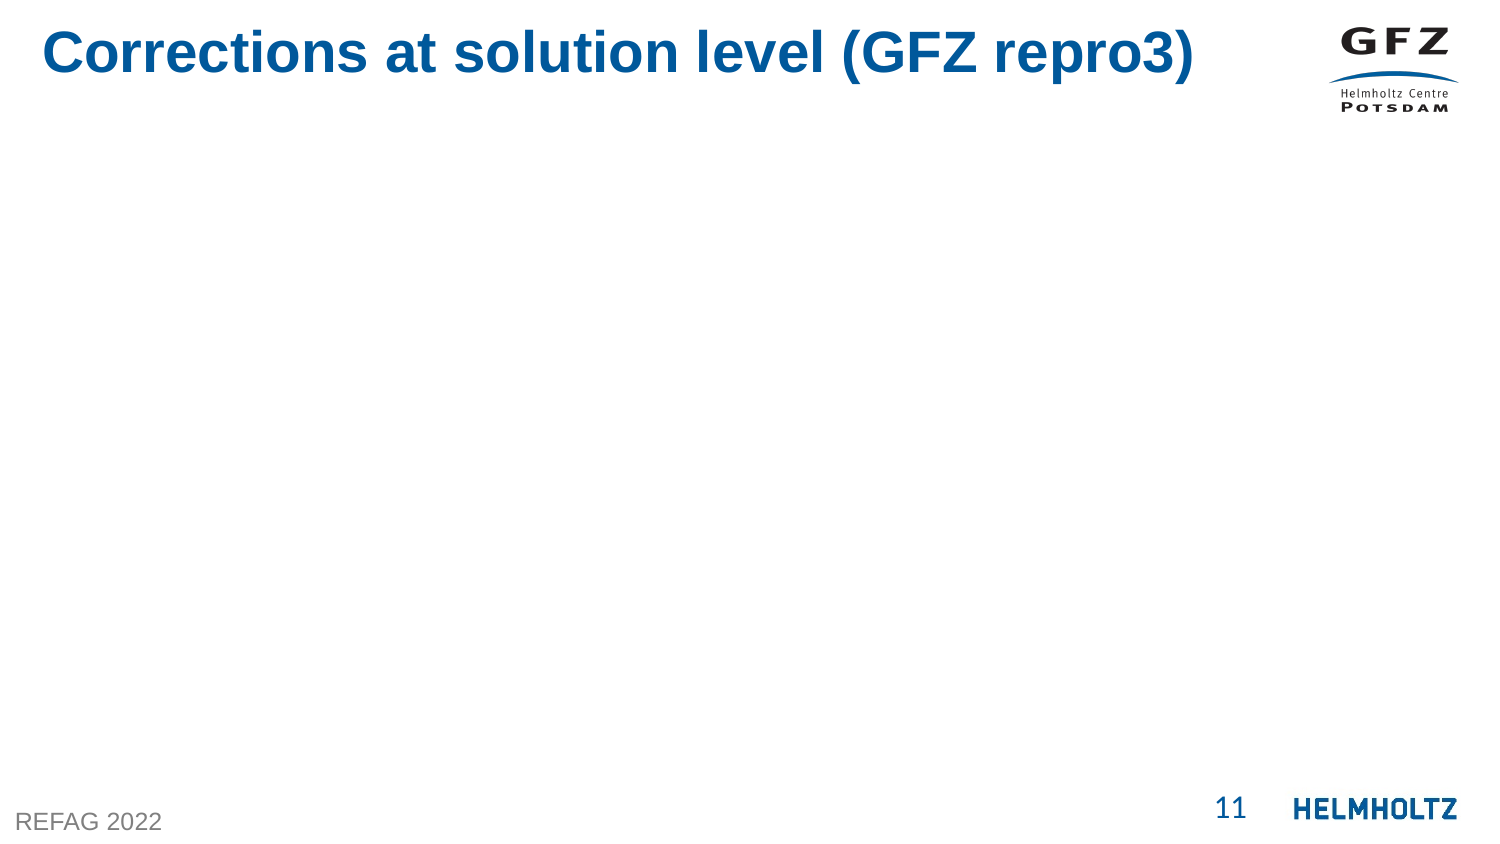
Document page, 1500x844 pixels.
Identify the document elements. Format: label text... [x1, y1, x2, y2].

picture [1263, 776, 1461, 838]
title Corrections at solution level (GFZ repro3) [42, 14, 1317, 98]
